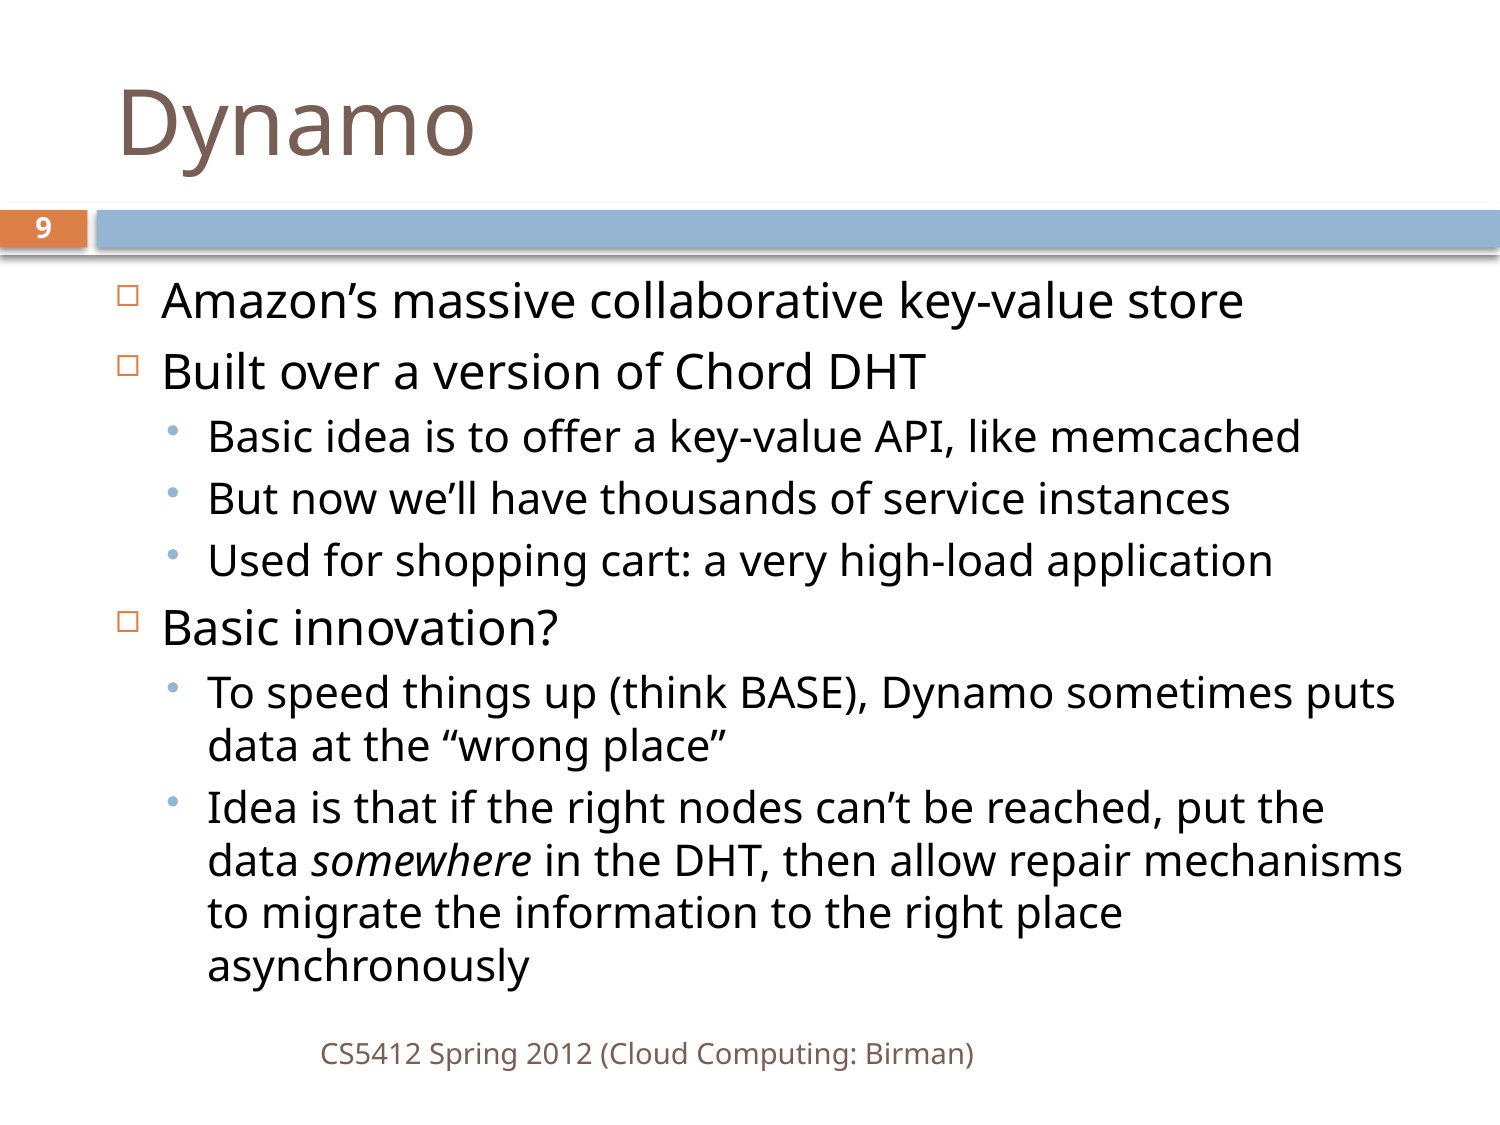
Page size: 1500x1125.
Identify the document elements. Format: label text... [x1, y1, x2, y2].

slide_number 9 [0, 208, 88, 249]
footer CS5412 Spring 2012 (Cloud Computing: Birman) [99, 1024, 990, 1085]
title Dynamo [100, 37, 1438, 200]
list Amazon’s massive collaborative key-value store Built over a version of Chord DHT Basic idea is to offer a key-value API, like memcached But now we’ll have thousands of service instances Used for shopping cart: a very high-load application Basic innovation? To speed things up (think BASE), Dynamo sometimes puts data at the “wrong place” Idea is that if the right nodes can’t be reached, put the data somewhere in the DHT, then allow repair mechanisms to migrate the information to the right place asynchronously [100, 262, 1438, 1000]
